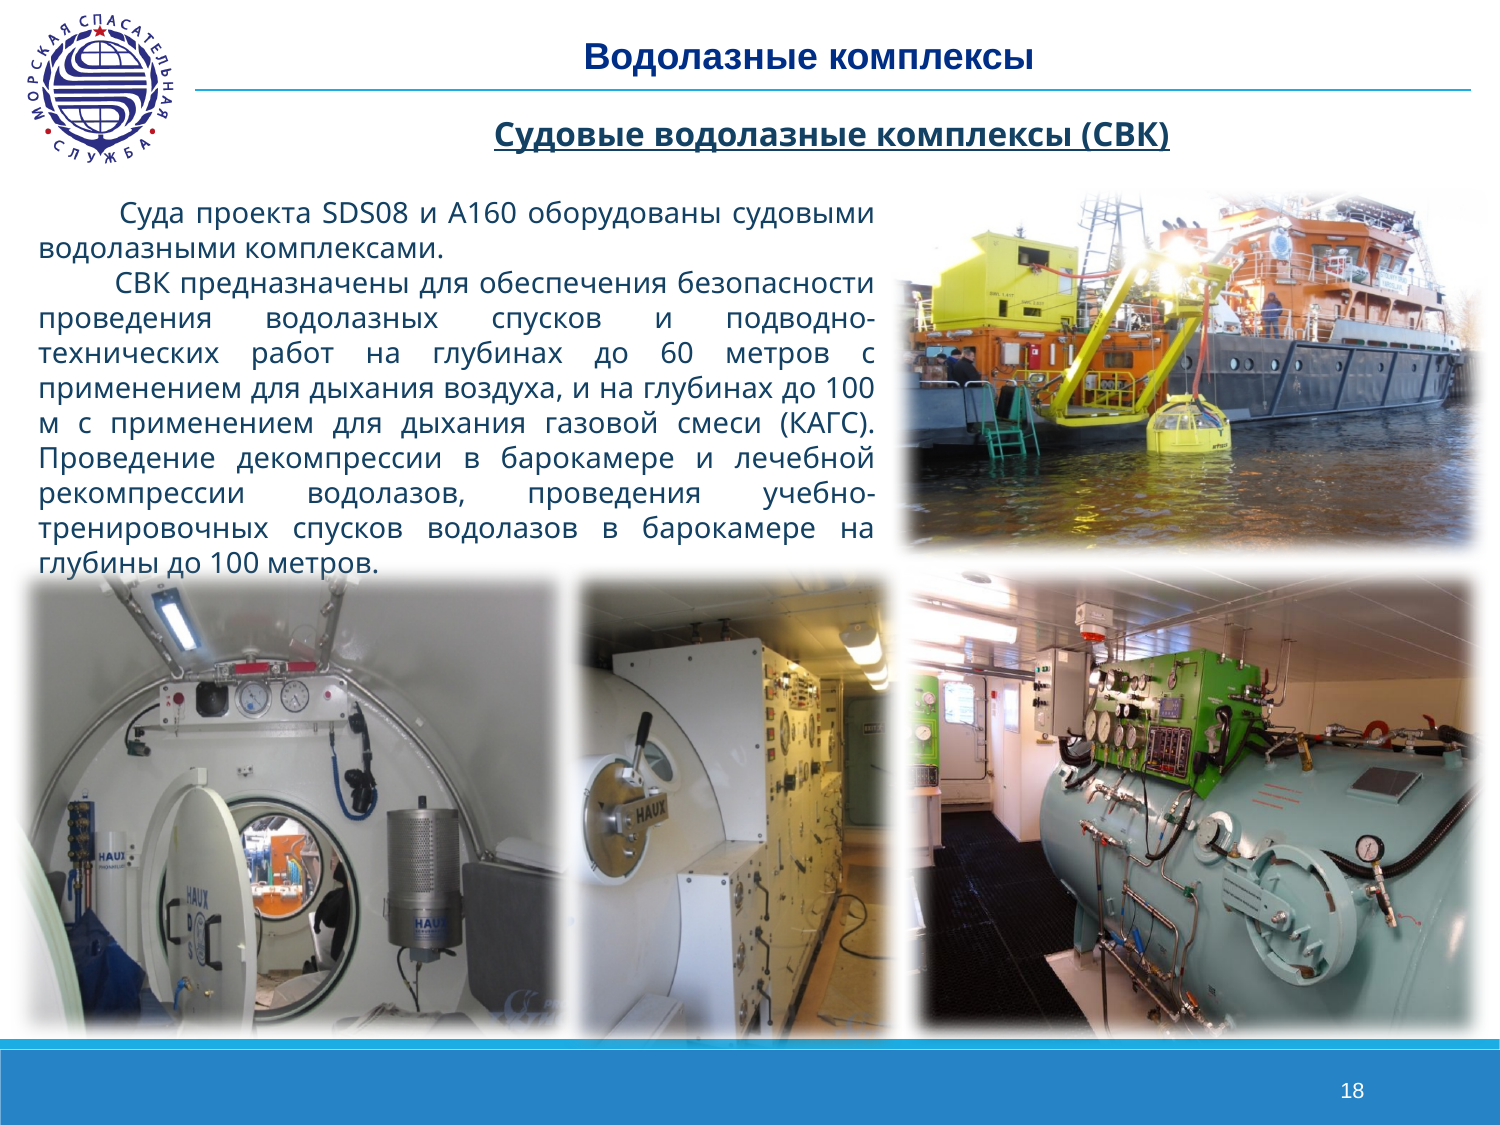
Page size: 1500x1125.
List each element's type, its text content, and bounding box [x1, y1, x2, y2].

text_box Водолазные комплексы [185, 24, 1477, 85]
text_box Суда проекта SDS08 и А160 оборудованы судовыми водолазными комплексами. СВК предназначены для обеспечения безопасности проведения водолазных спусков и подводно-технических работ на глубинах до 60 метров с применением для дыхания воздуха, и на глубинах до 100 м с применением для дыхания газовой смеси (КАГС). Проведение декомпрессии в барокамере и лечебной рекомпрессии водолазов, проведения учебно-тренировочных спусков водолазов в барокамере на глубины до 100 метров. [23, 187, 889, 559]
picture [22, 11, 177, 165]
picture [11, 186, 1489, 1053]
slide_number 18 [1218, 1059, 1380, 1120]
text_box Судовые водолазные комплексы (СВК) [187, 105, 1477, 161]
